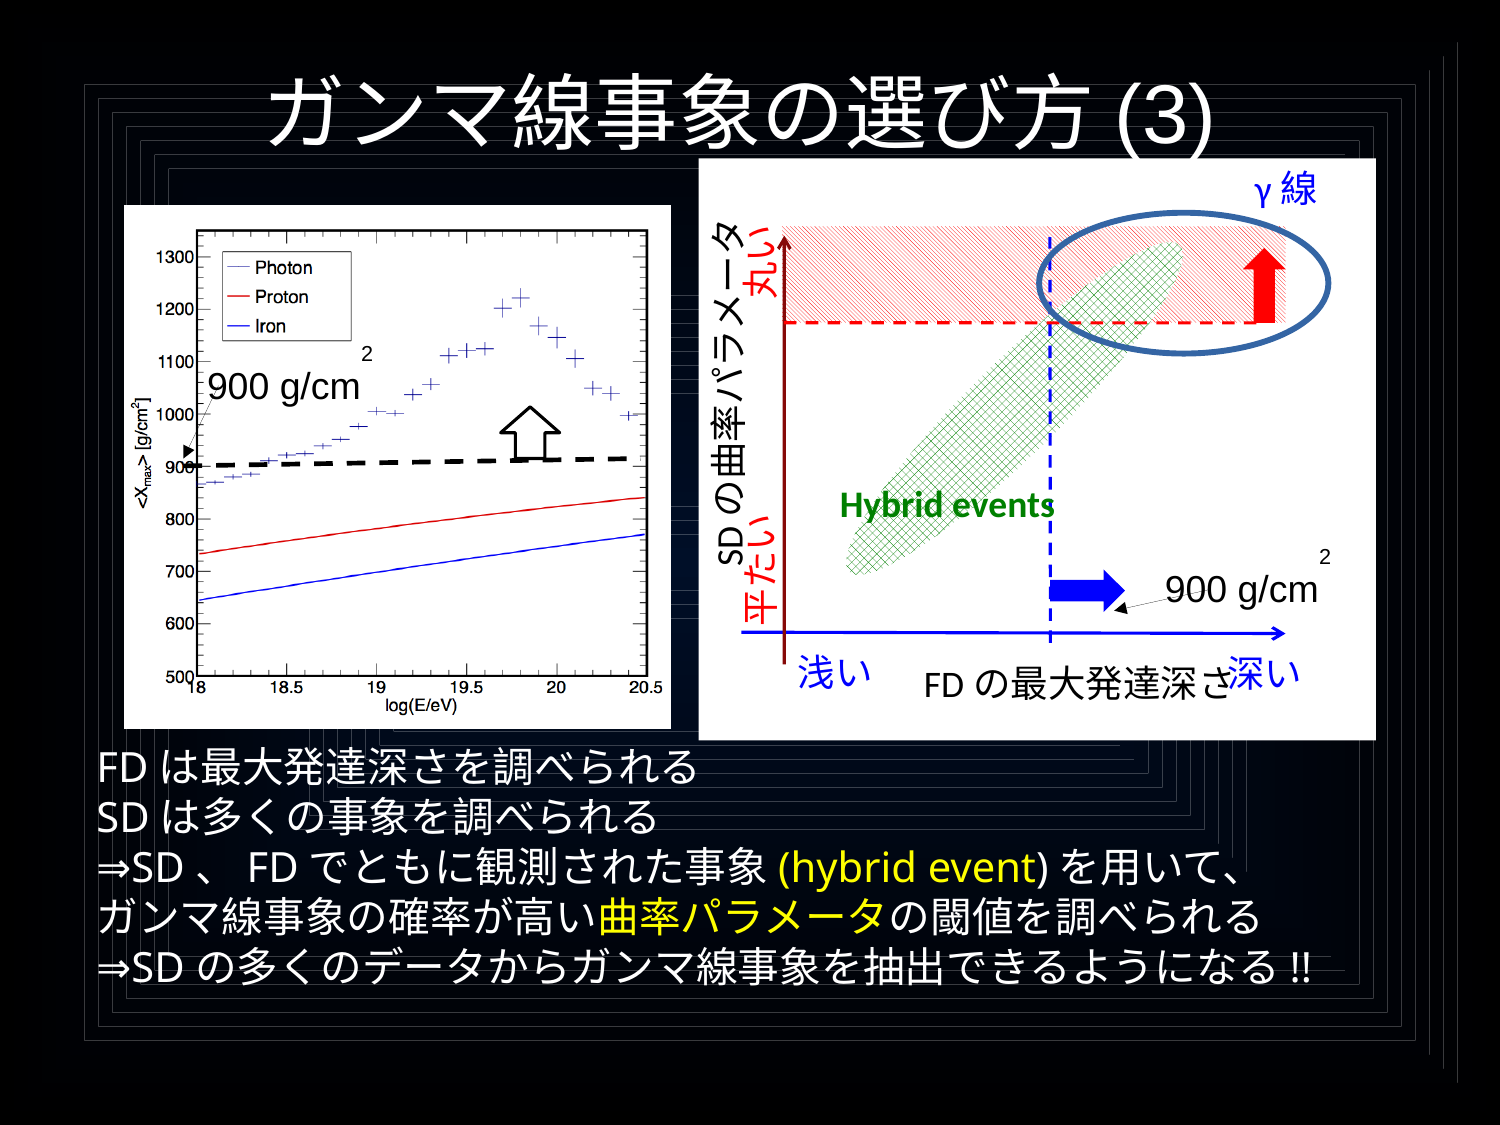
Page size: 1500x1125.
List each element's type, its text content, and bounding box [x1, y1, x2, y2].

text_box SDの曲率パラメータ [698, 269, 753, 580]
text_box 浅い [784, 642, 878, 697]
text_box [846, 528, 948, 575]
text_box 丸い [730, 220, 785, 314]
text_box [696, 204, 1378, 740]
text_box FDの最大発達深さ [910, 653, 1205, 708]
text_box [1114, 590, 1209, 615]
text_box [785, 626, 1286, 641]
text_box γ線 [1241, 158, 1318, 213]
text_box [1272, 226, 1286, 232]
picture [124, 204, 671, 729]
text_box 900 g/cm2 [1151, 536, 1463, 590]
text_box [1039, 212, 1329, 354]
text_box FDは最大発達深さを調べられる SDは多くの事象を調べられる ⇒SD、FDでともに観測された事象(hybrid event)を用いて、 ガンマ線事象の確率が高い曲率パラメータの閾値を調べられる ⇒SDの多くのデータからガンマ線事象を抽出できるようになる!! [96, 740, 1447, 1125]
text_box [785, 226, 1096, 323]
text_box [895, 313, 1131, 472]
text_box 深い [1213, 642, 1307, 698]
text_box [1050, 569, 1125, 613]
text_box Hybrid events [826, 472, 1050, 528]
text_box ガンマ線事象の選び方(3) [64, 15, 1415, 204]
text_box 平たい [730, 515, 785, 640]
